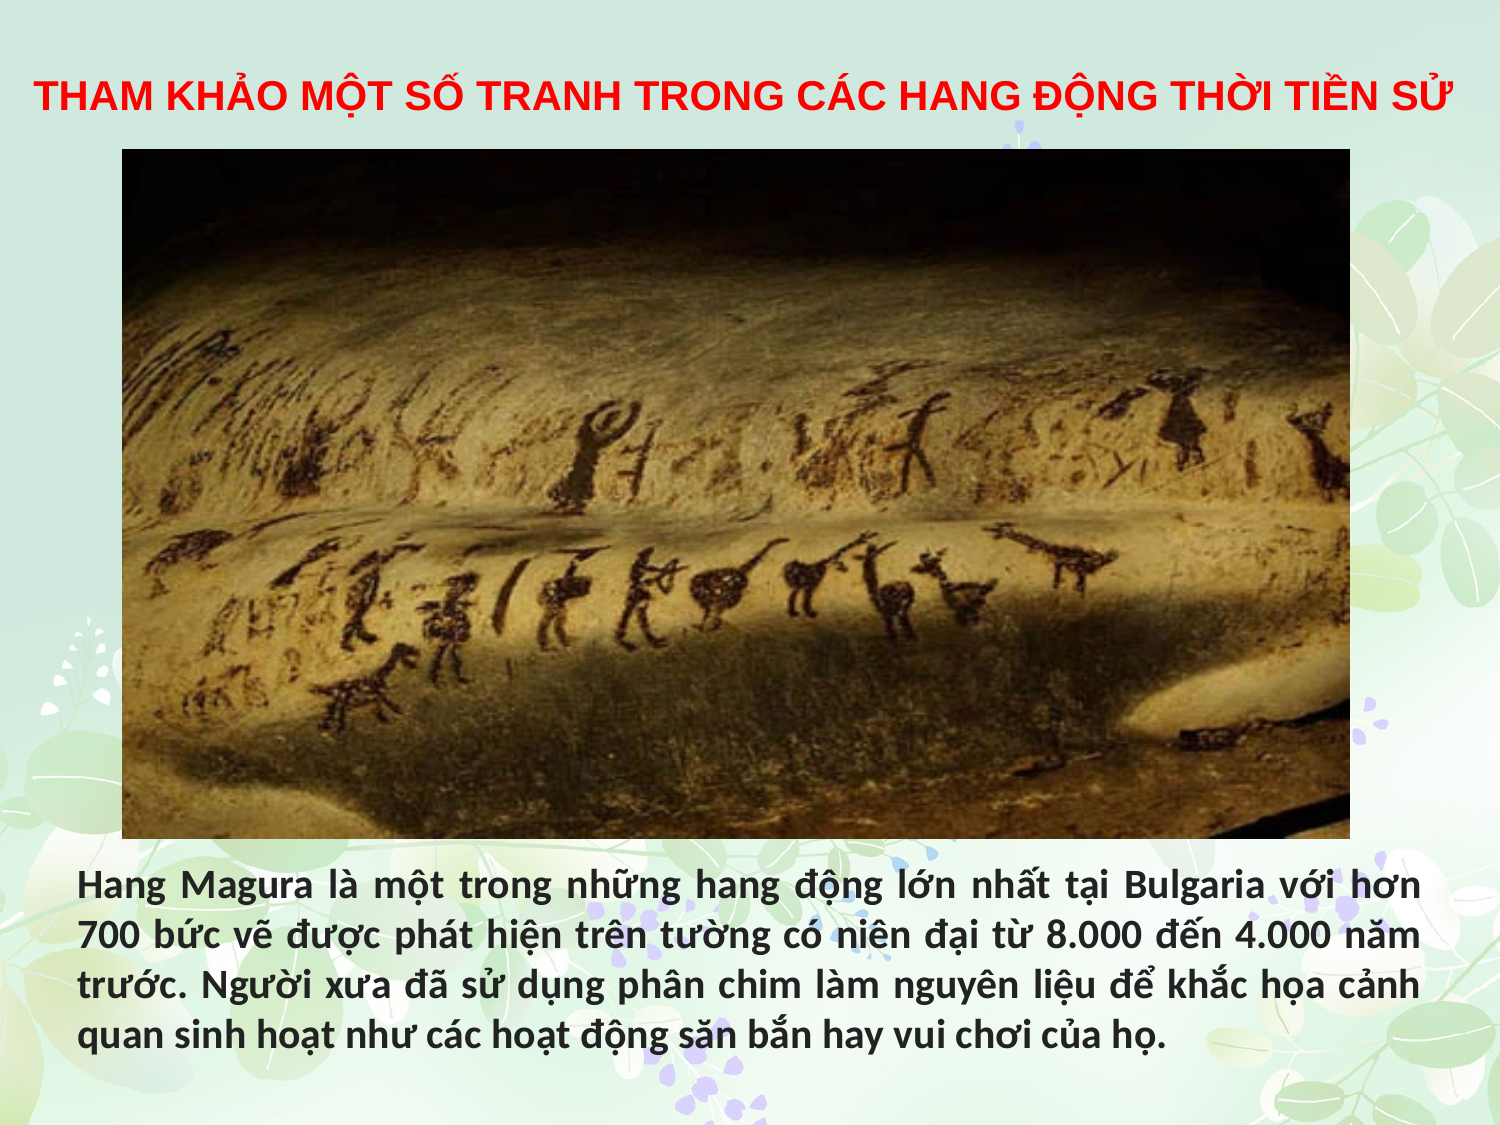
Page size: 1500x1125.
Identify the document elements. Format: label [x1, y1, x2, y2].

list [122, 149, 1351, 839]
picture [0, 0, 1500, 1125]
